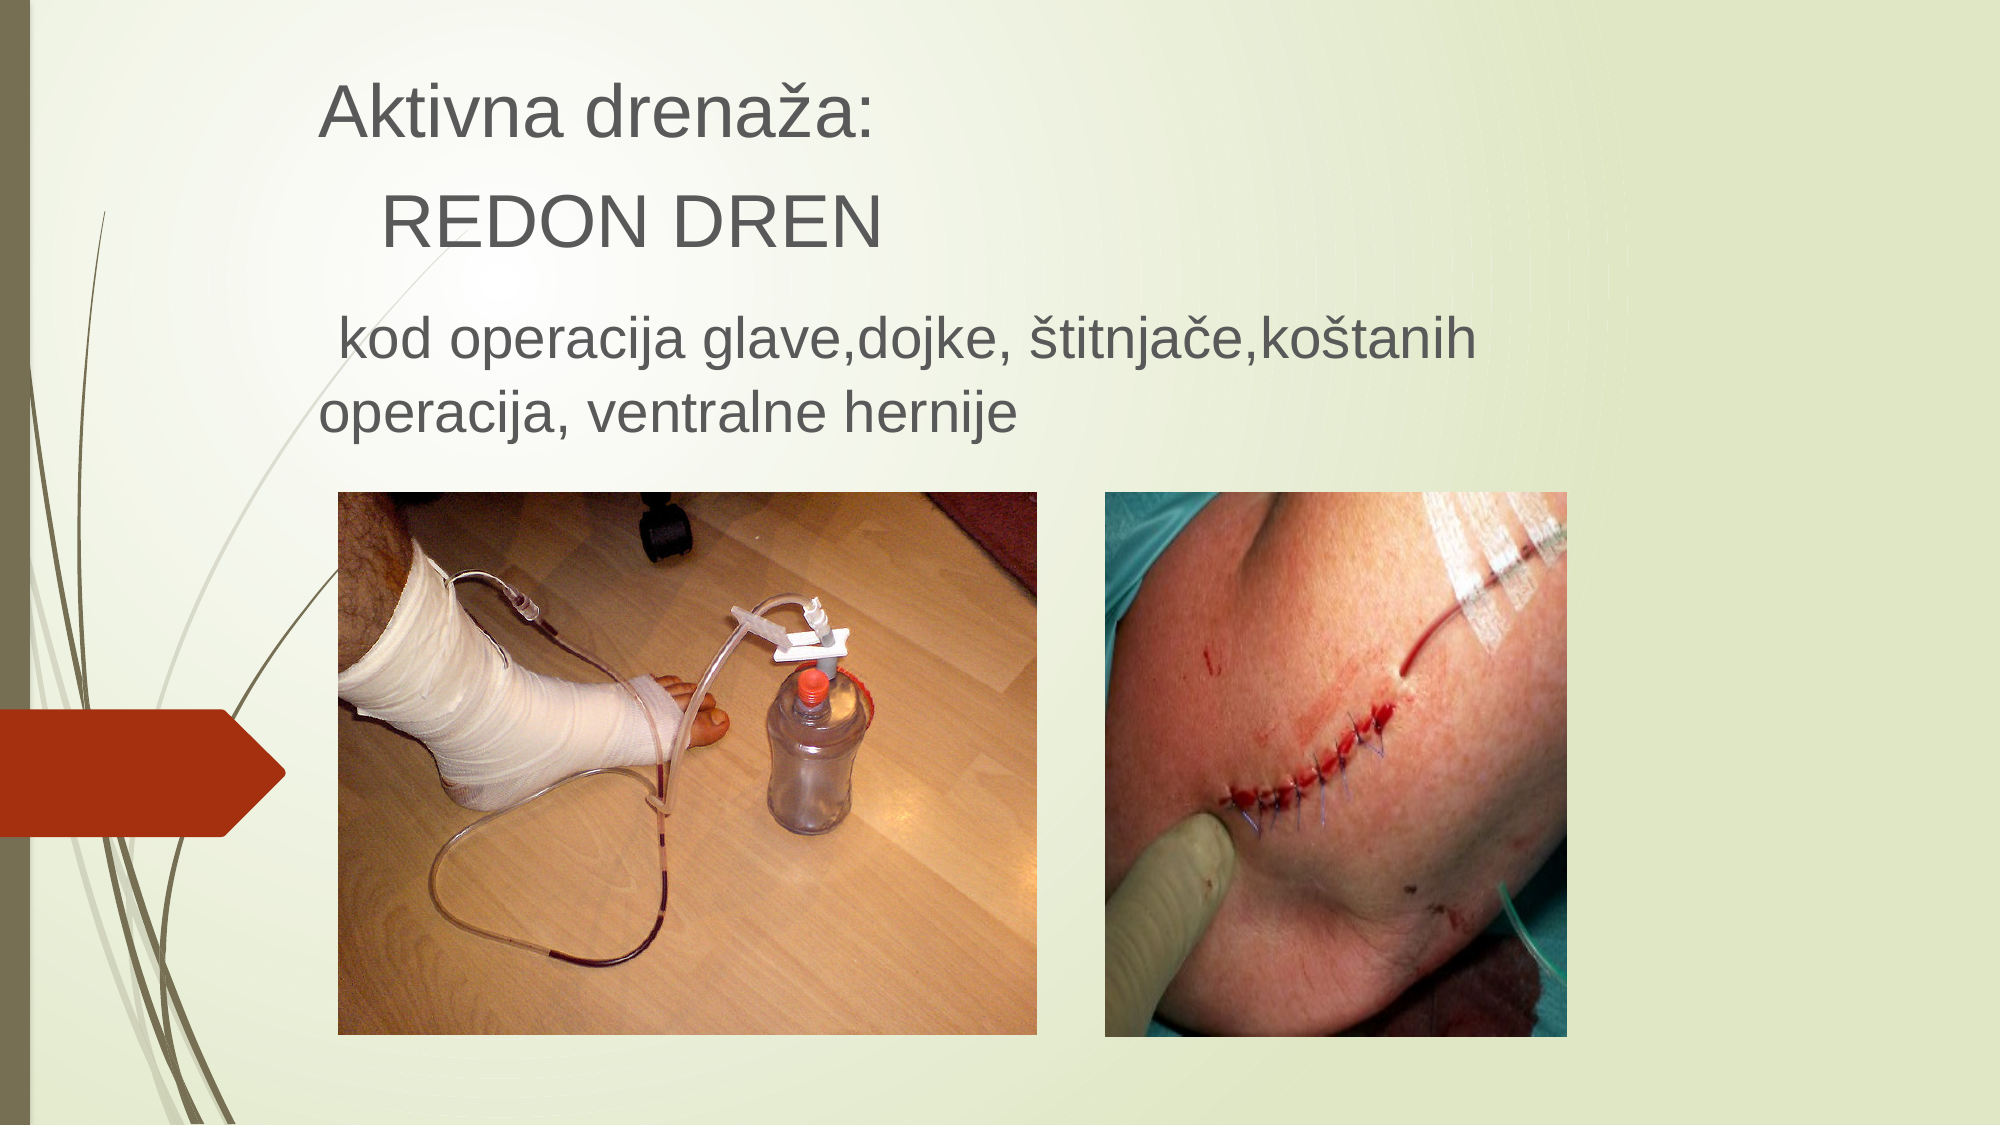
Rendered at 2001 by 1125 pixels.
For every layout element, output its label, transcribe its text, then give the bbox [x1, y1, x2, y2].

subtitle Aktivna drenaža: REDON DREN kod operacija glave,dojke, štitnjače,koštanih operacija, ventralne hernije [303, 54, 1592, 1024]
picture [1105, 491, 1567, 1037]
picture [338, 491, 1037, 1036]
